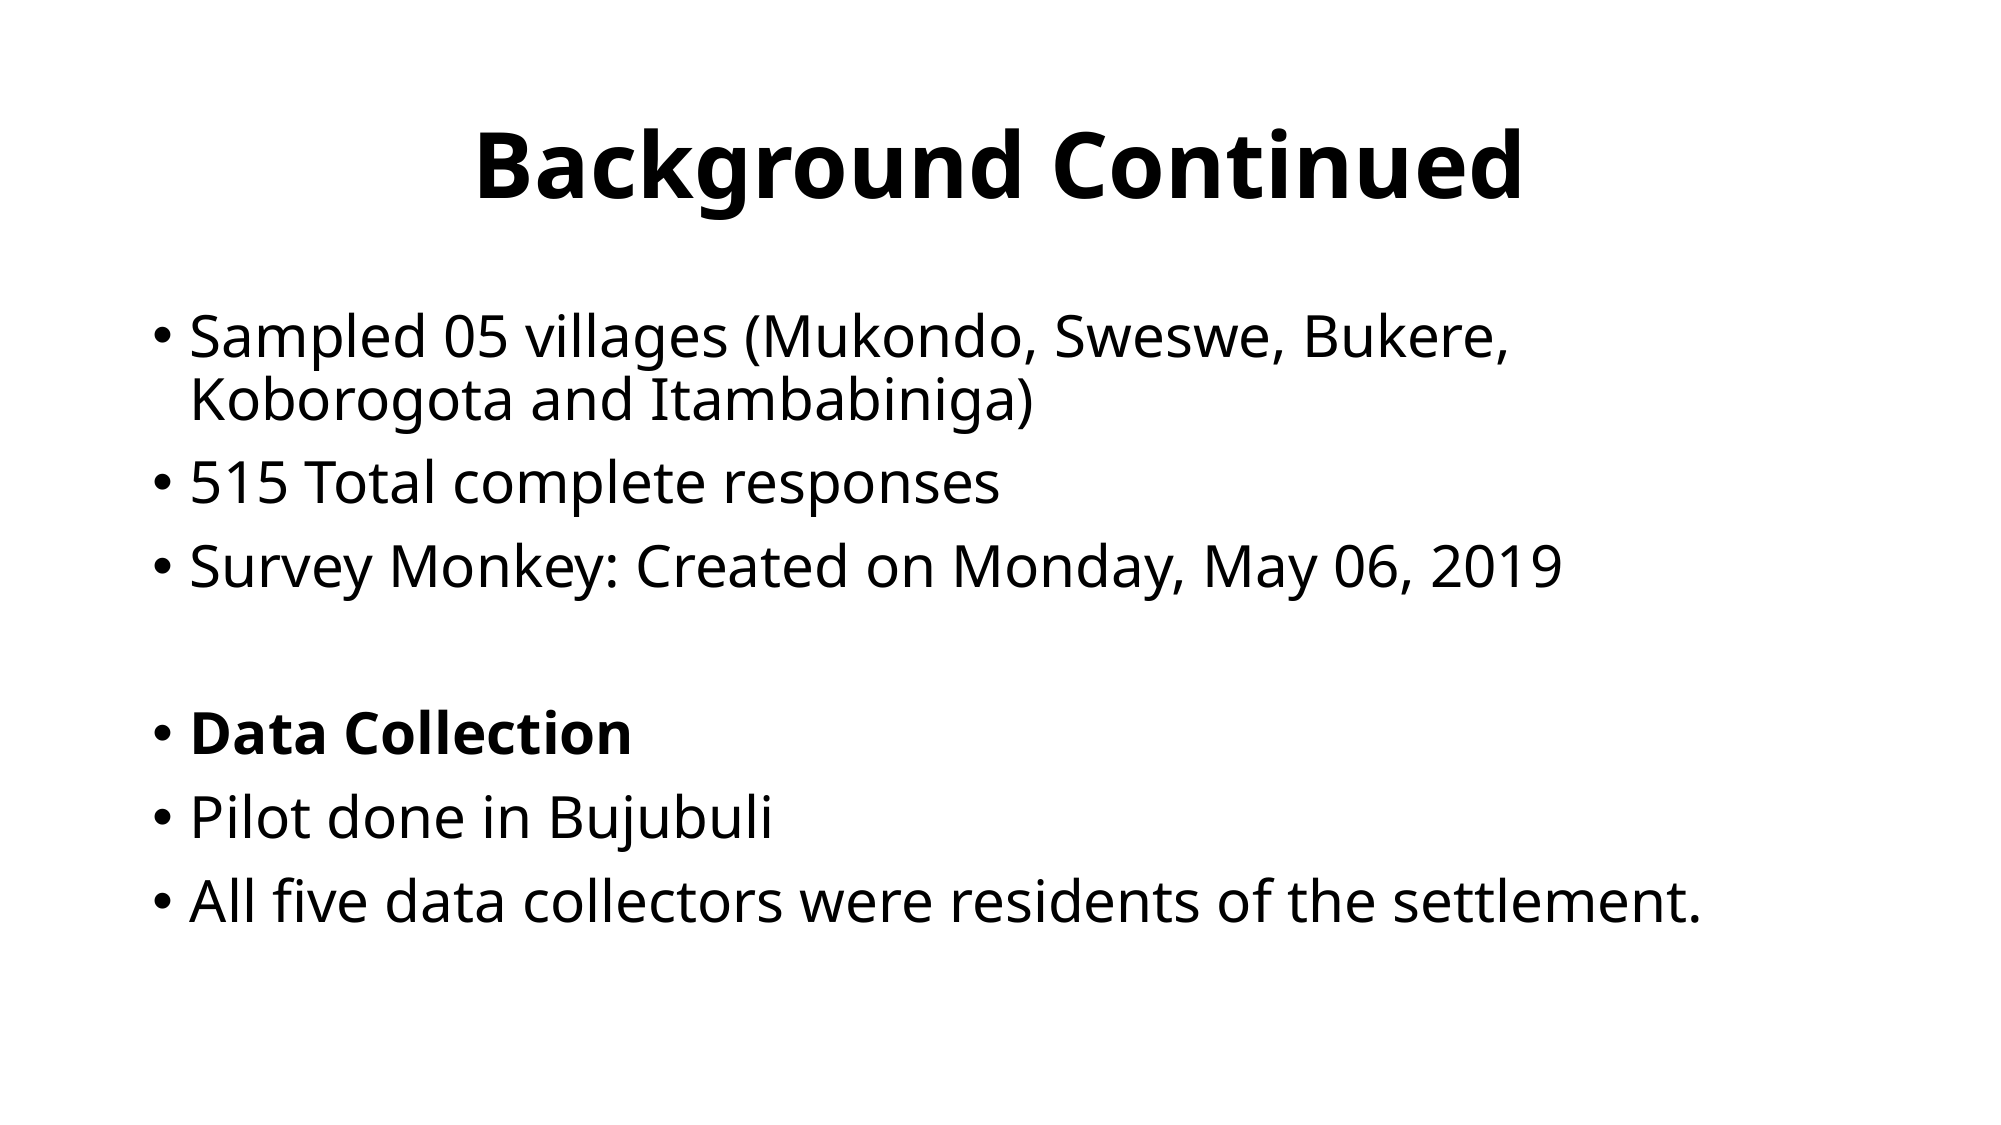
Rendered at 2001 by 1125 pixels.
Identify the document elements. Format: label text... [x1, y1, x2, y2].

list Sampled 05 villages (Mukondo, Sweswe, Bukere, Koborogota and Itambabiniga) 515 Total complete responses Survey Monkey: Created on Monday, May 06, 2019 Data Collection Pilot done in Bujubuli All five data collectors were residents of the settlement. [137, 299, 1863, 1014]
title Background Continued [137, 59, 1863, 278]
